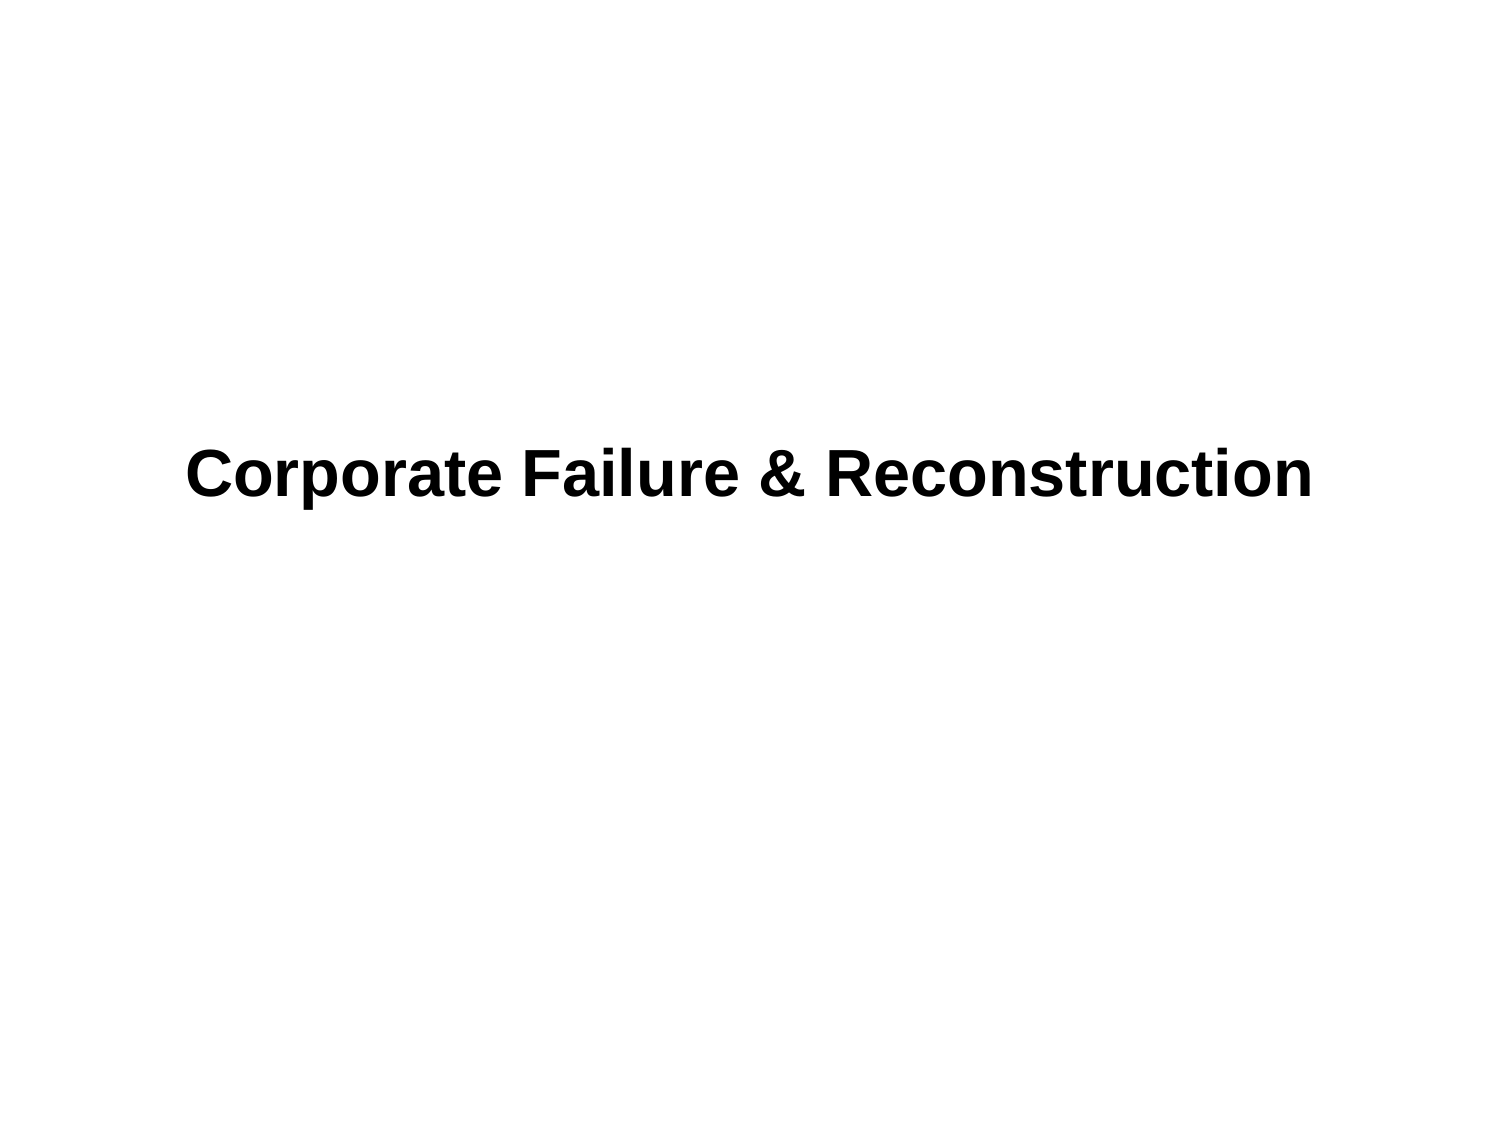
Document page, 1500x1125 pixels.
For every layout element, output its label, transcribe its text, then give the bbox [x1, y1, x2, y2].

title Corporate Failure & Reconstruction [112, 349, 1388, 591]
